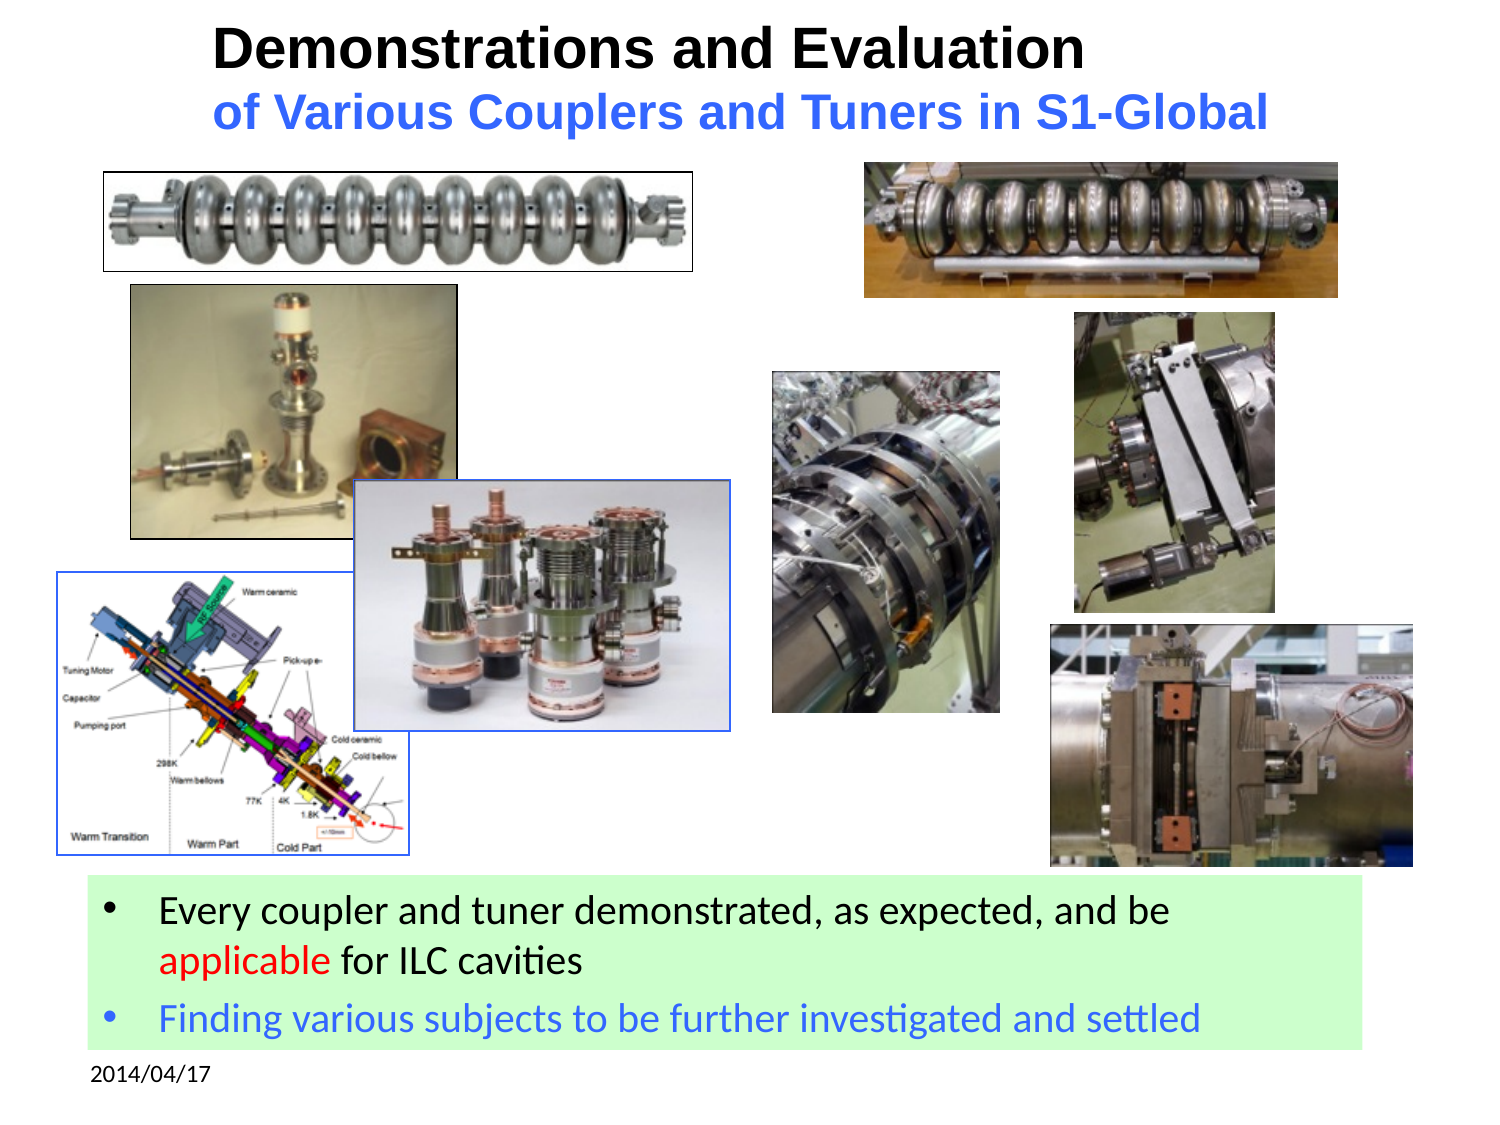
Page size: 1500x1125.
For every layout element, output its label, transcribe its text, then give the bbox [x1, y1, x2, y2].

picture [1049, 624, 1413, 867]
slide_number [75, 1042, 425, 1103]
picture [772, 371, 1001, 713]
picture [864, 162, 1338, 298]
title Demonstrations and Evaluation of Various Couplers and Tuners in S1-Global [212, 0, 1488, 150]
picture [1074, 312, 1276, 613]
picture [103, 172, 692, 271]
list Every coupler and tuner demonstrated, as expected, and be applicable for ILC cavities Finding various subjects to be further investigated and settled [87, 875, 1363, 1050]
picture [58, 285, 730, 855]
